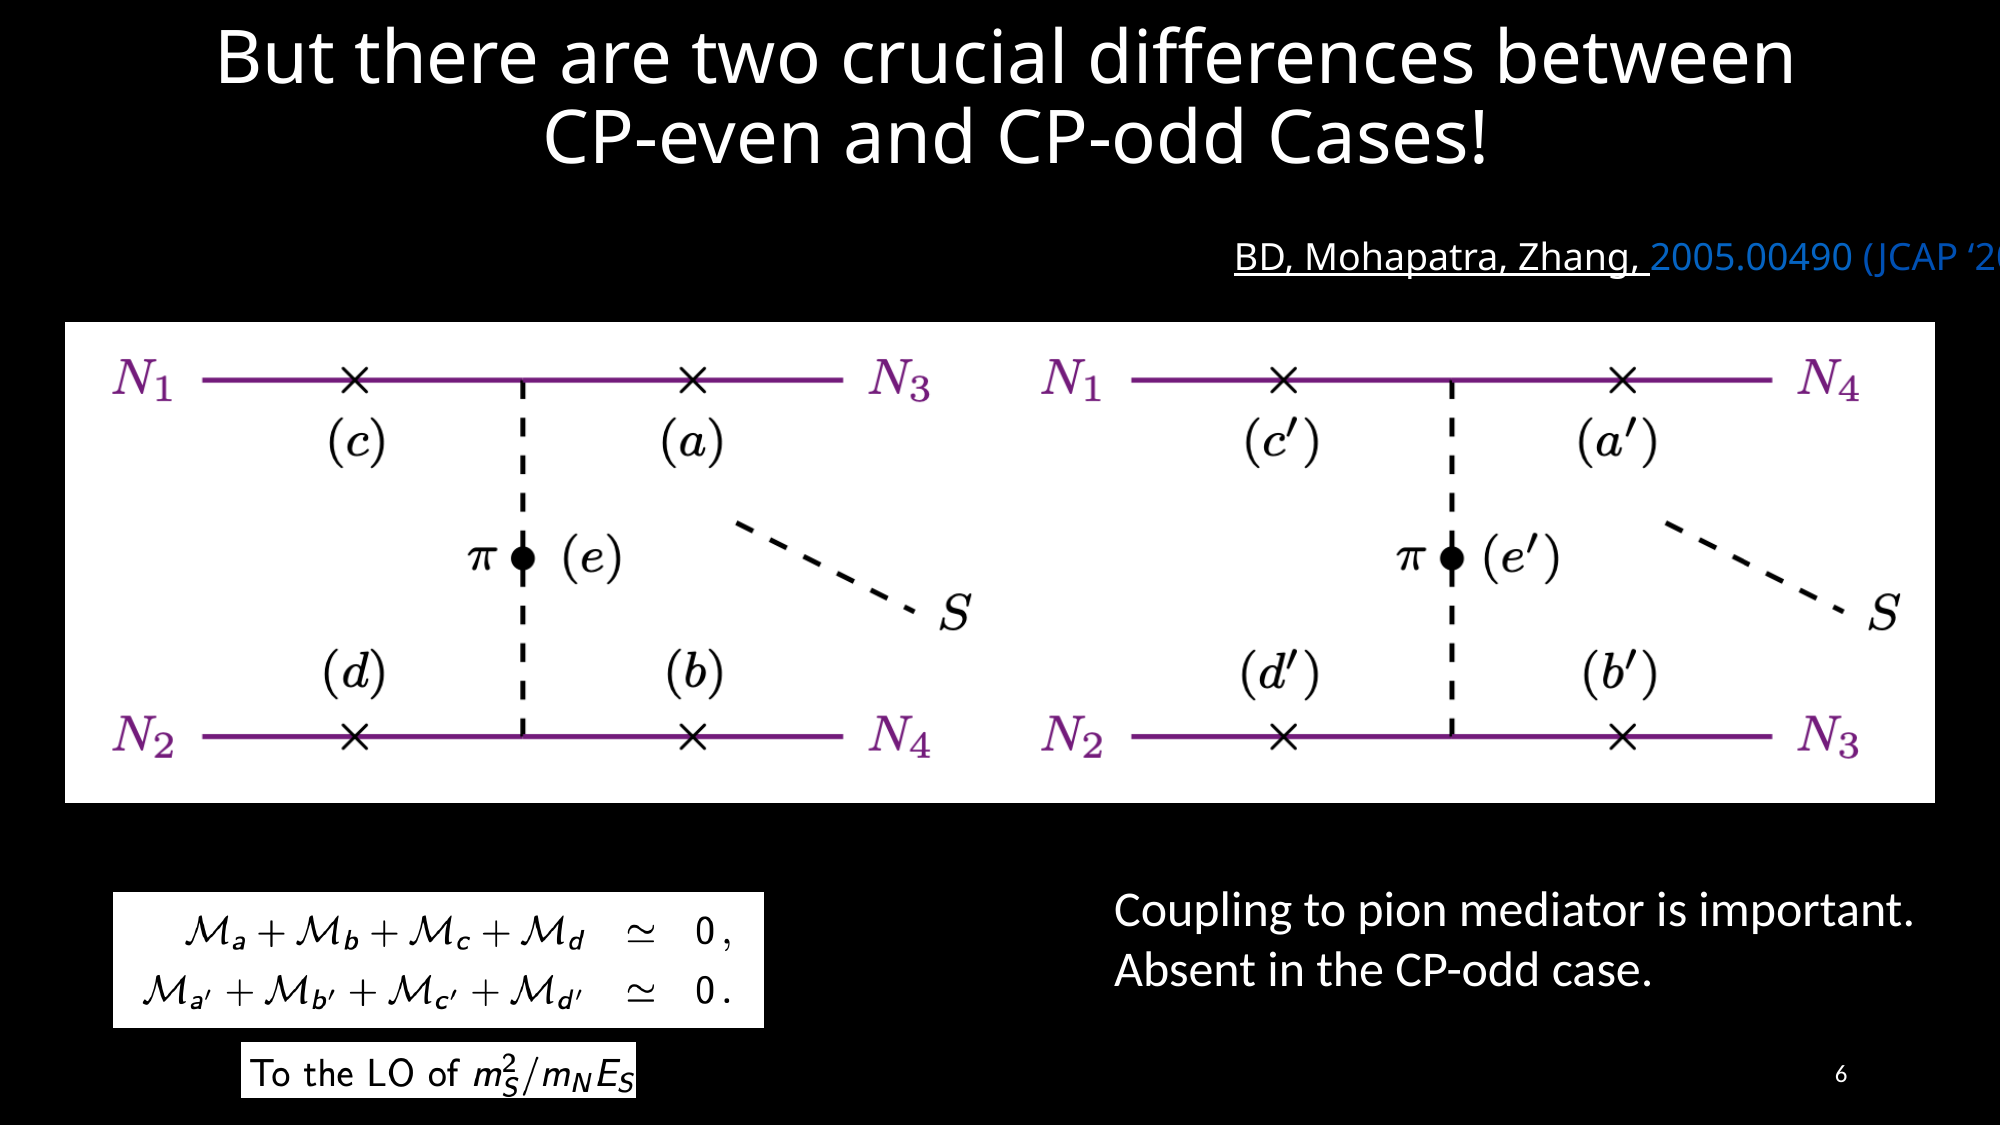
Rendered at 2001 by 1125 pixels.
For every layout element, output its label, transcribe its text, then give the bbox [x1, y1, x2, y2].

picture [241, 1042, 636, 1098]
slide_number 6 [1412, 1042, 1863, 1103]
text_box BD, Mohapatra, Zhang, 2005.00490 (JCAP ‘20) [1219, 225, 2000, 292]
text_box Coupling to pion mediator is important. Absent in the CP-odd case. [1099, 869, 1931, 1005]
picture [112, 892, 764, 1028]
picture [65, 322, 1935, 803]
title But there are two crucial differences between CP-even and CP-odd Cases! [153, 10, 1879, 189]
